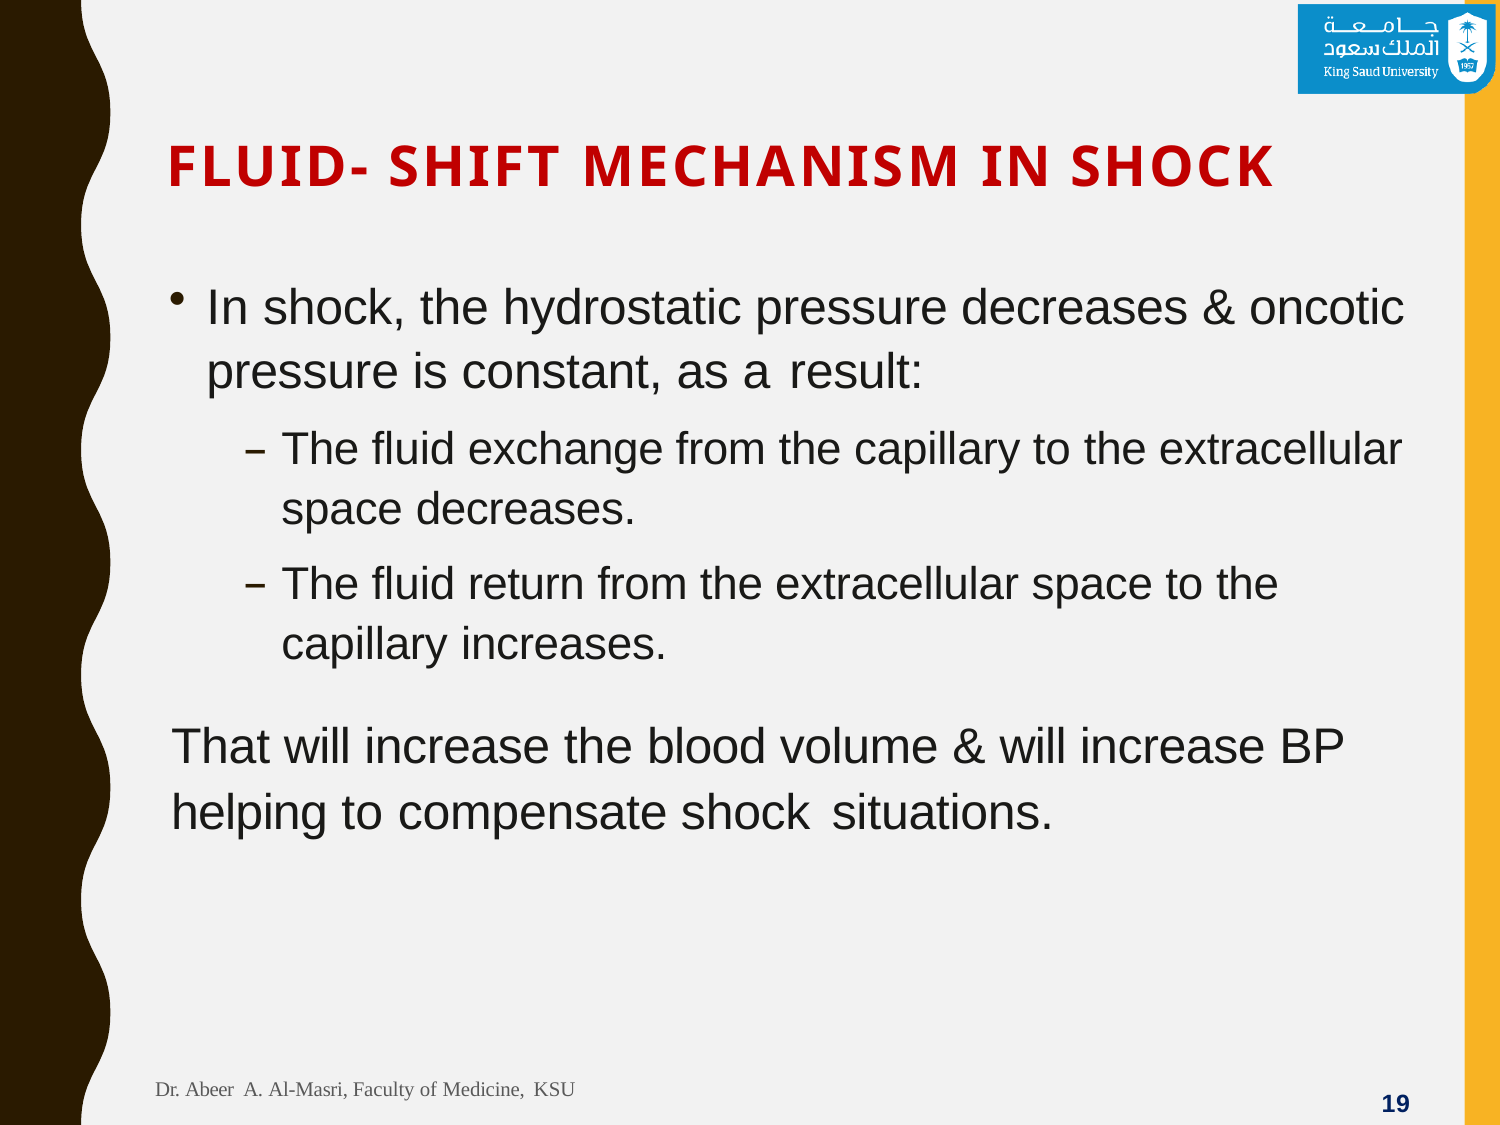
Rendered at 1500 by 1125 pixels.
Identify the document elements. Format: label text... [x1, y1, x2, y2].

title FLUID- SHIFT MECHANISM IN SHOCK [164, 129, 1416, 318]
text_box [1297, 4, 1496, 94]
text_box 19 [1379, 1090, 1413, 1118]
footer Dr. Abeer A. Al-Masri, Faculty of Medicine, KSU [153, 1078, 581, 1125]
text_box In shock, the hydrostatic pressure decreases & oncotic pressure is constant, as a result: The fluid exchange from the capillary to the extracellular space decreases. The fluid return from the extracellular space to the capillary increases. That will increase the blood volume & will increase BP helping to compensate shock situations. [166, 270, 1419, 840]
